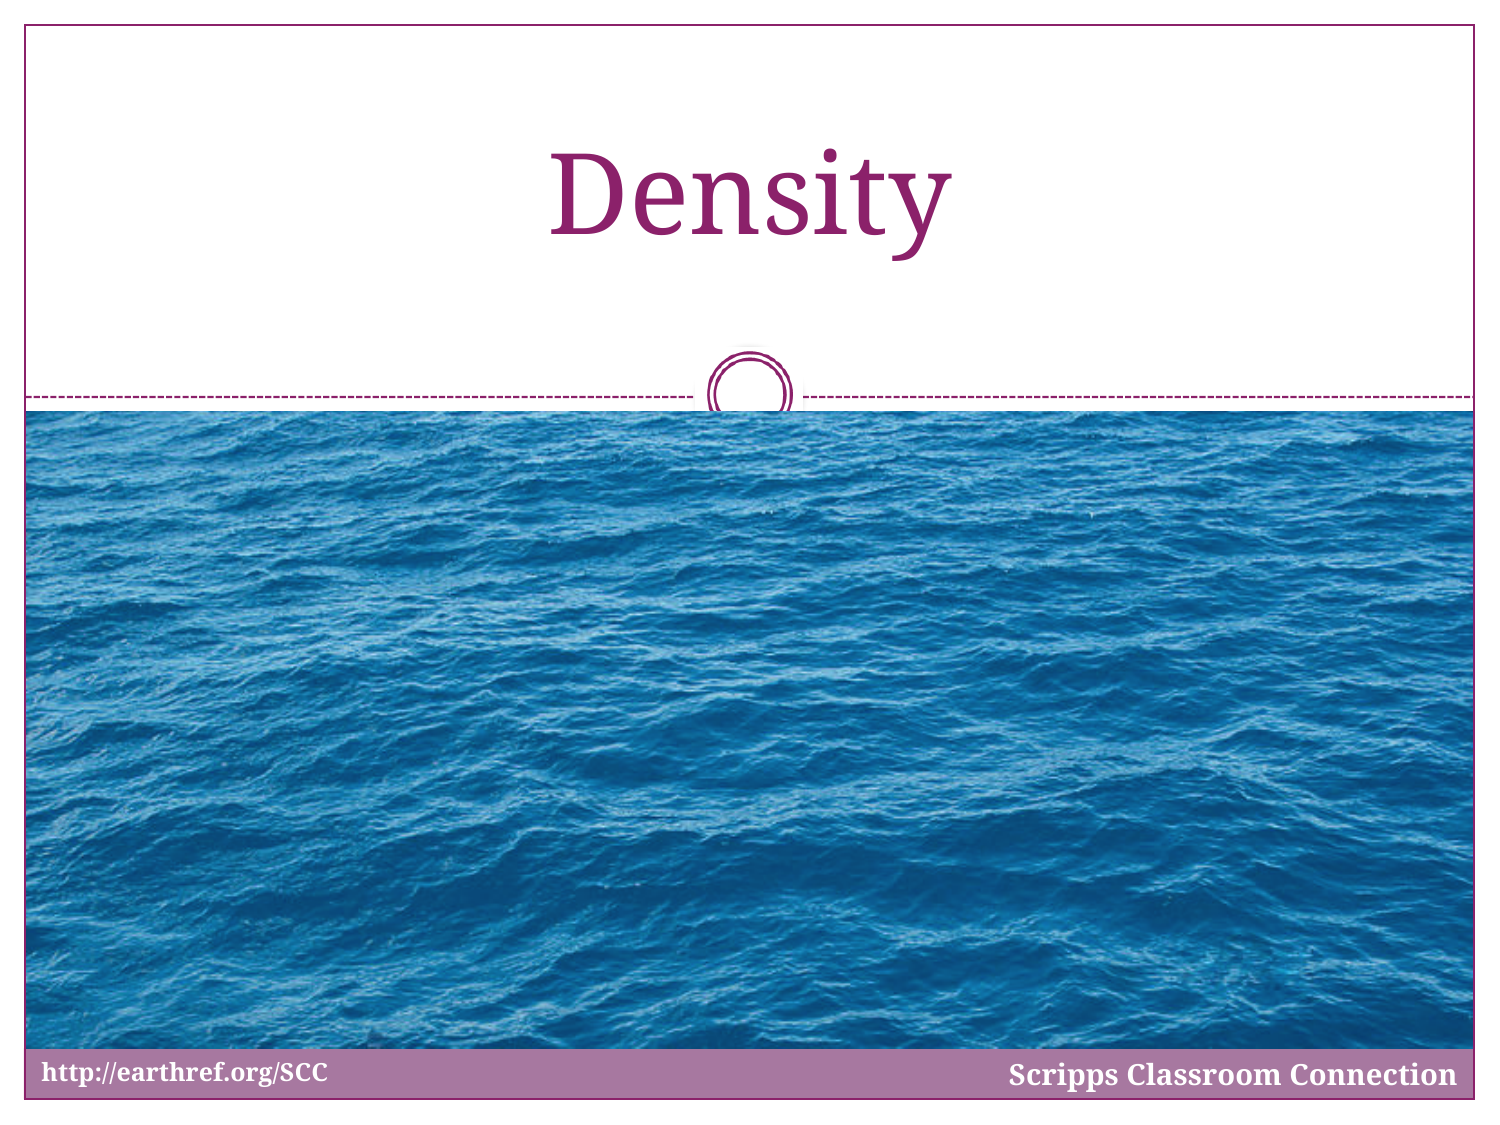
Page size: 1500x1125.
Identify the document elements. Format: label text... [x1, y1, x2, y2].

picture [26, 347, 1473, 1049]
footer http://earthref.org/SCC [26, 1058, 615, 1110]
slide_number Scripps Classroom Connection [973, 1058, 1473, 1109]
title Density [112, 62, 1388, 318]
